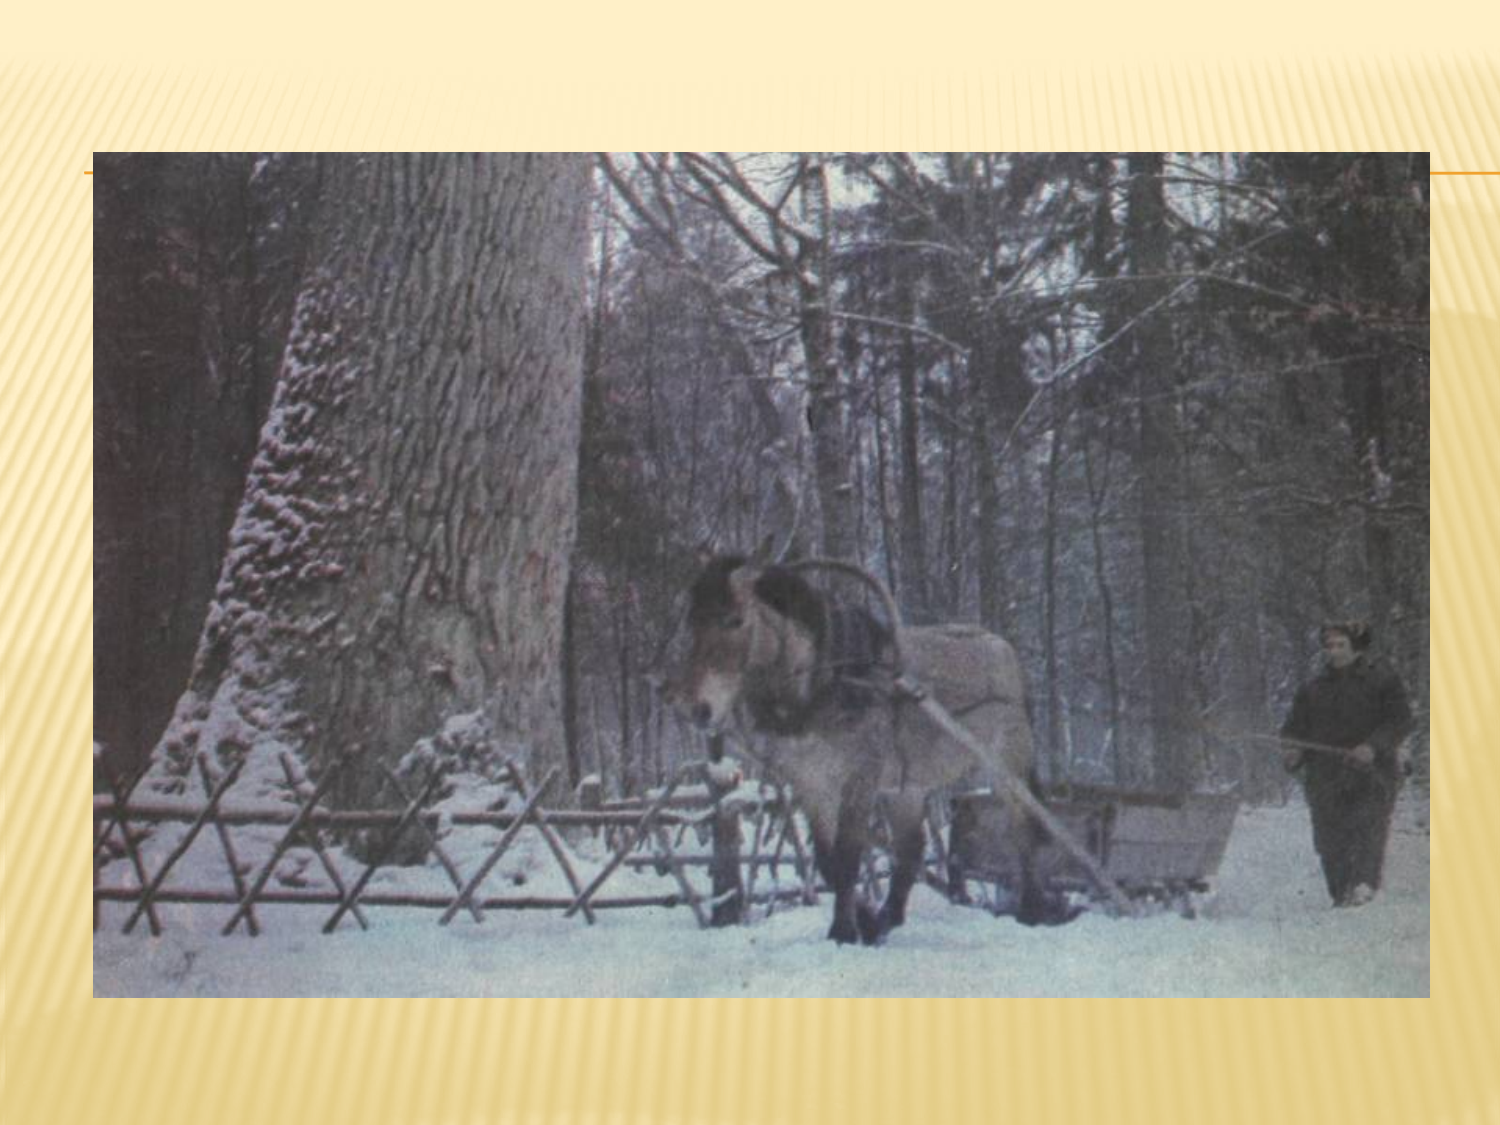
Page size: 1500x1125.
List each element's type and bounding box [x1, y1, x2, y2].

list [93, 151, 1430, 998]
